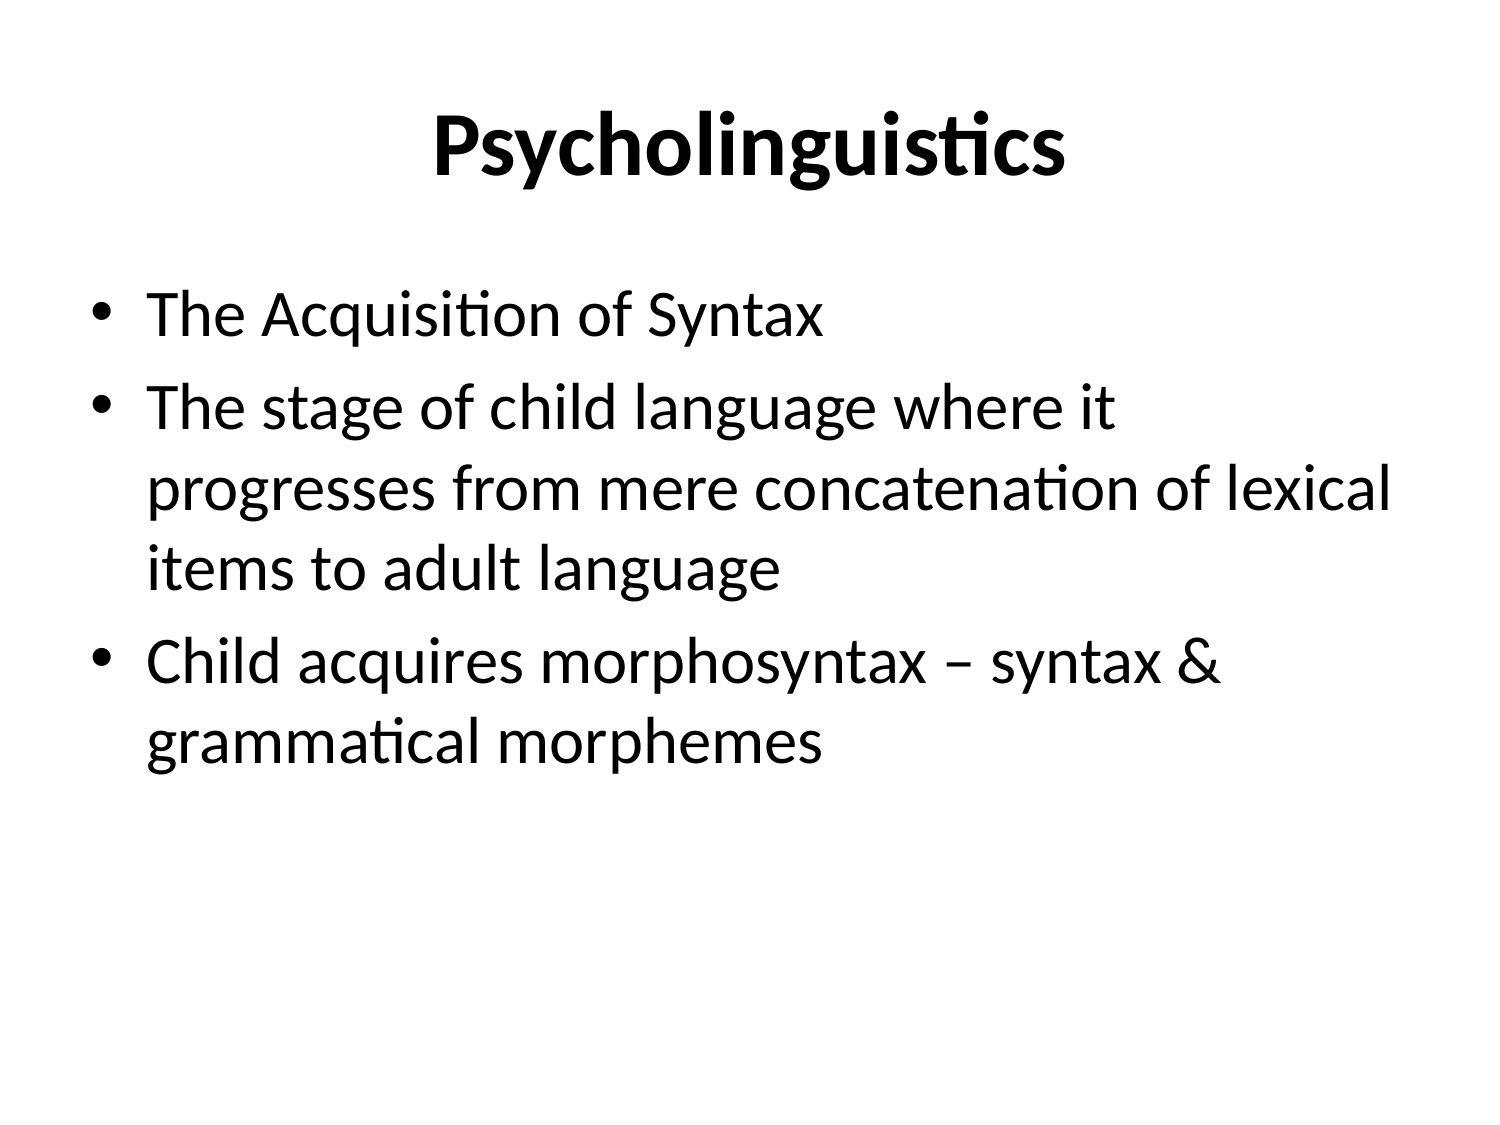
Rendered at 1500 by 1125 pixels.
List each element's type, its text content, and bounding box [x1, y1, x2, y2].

list The Acquisition of Syntax The stage of child language where it progresses from mere concatenation of lexical items to adult language Child acquires morphosyntax – syntax & grammatical morphemes [75, 262, 1425, 1005]
title Psycholinguistics [75, 45, 1425, 233]
